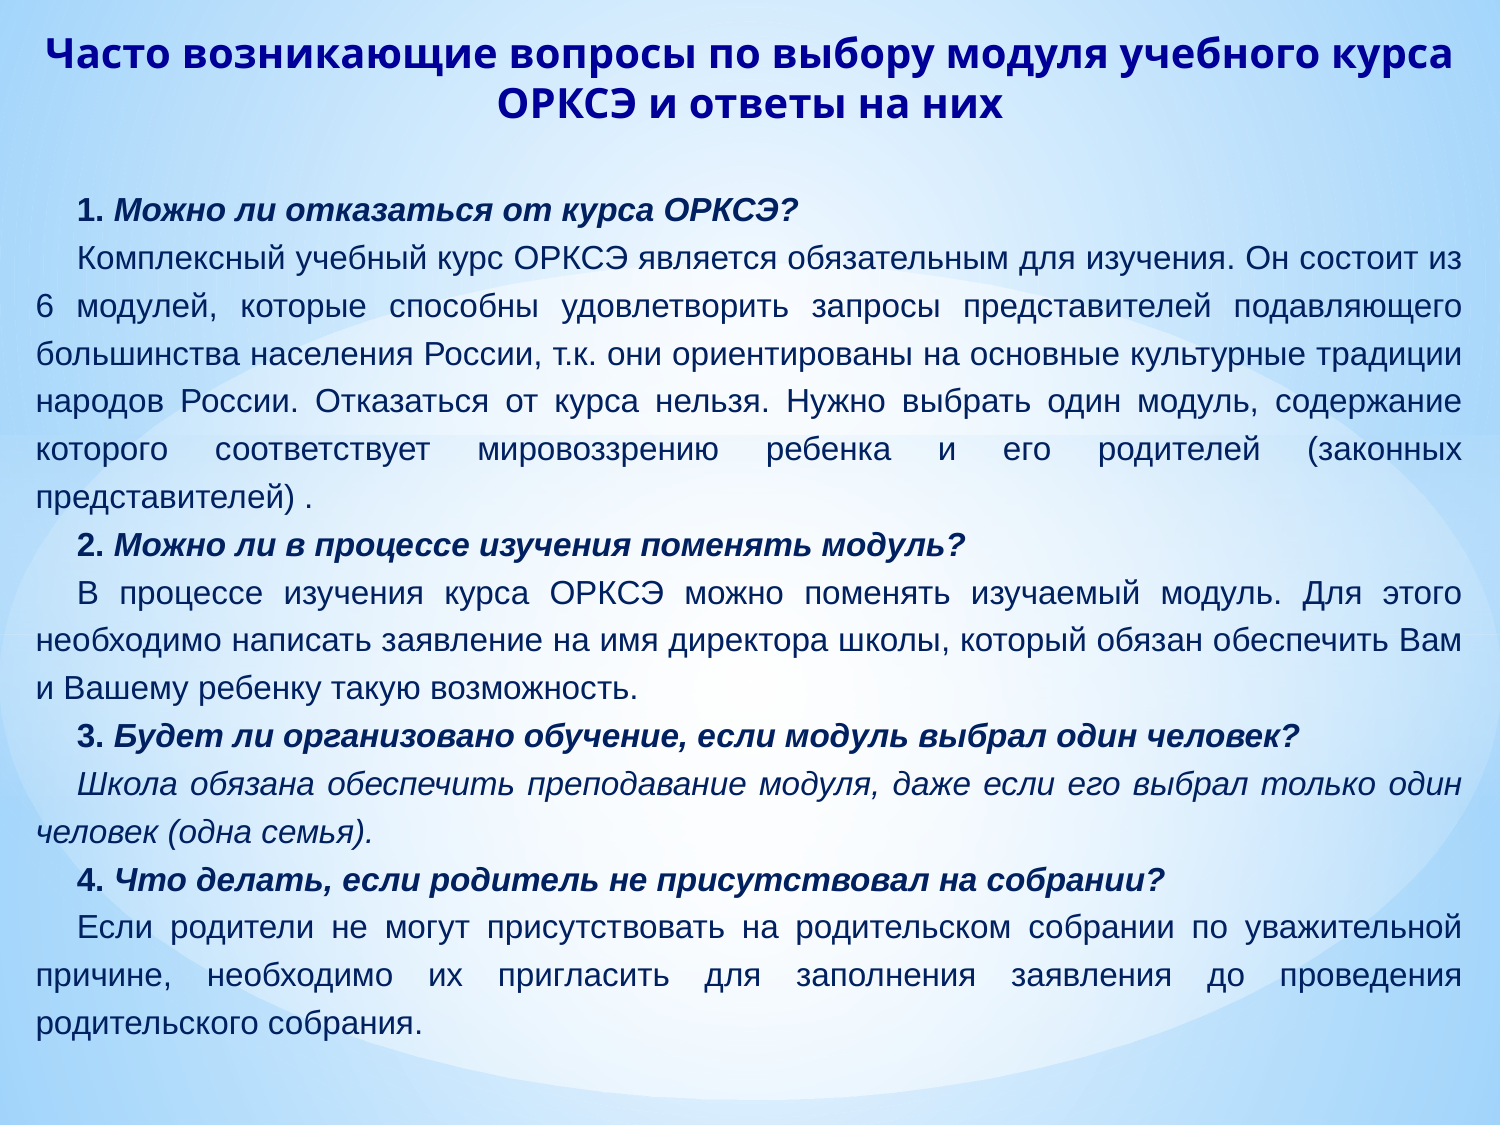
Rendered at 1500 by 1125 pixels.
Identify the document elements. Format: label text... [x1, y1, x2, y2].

title Часто возникающие вопросы по выбору модуля учебного курса ОРКСЭ и ответы на них [20, 19, 1480, 172]
list 1. Можно ли отказаться от курса ОРКСЭ? Комплексный учебный курс ОРКСЭ является обязательным для изучения. Он состоит из 6 модулей, которые способны удовлетворить запросы представителей подавляющего большинства населения России, т.к. они ориентированы на основные культурные традиции народов России. Отказаться от курса нельзя. Нужно выбрать один модуль, содержание которого соответствует мировоззрению ребенка и его родителей (законных представителей) . 2. Можно ли в процессе изучения поменять модуль? В процессе изучения курса ОРКСЭ можно поменять изучаемый модуль. Для этого необходимо написать заявление на имя директора школы, который обязан обеспечить Вам и Вашему ребенку такую возможность. 3. Будет ли организовано обучение, если модуль выбрал один человек? Школа обязана обеспечить преподавание модуля, даже если его выбрал только один человек (одна семья). 4. Что делать, если родитель не присутствовал на собрании? Если родители не могут присутствовать на родительском собрании по уважительной причине, необходимо их пригласить для заполнения заявления до проведения родительского собрания. [20, 172, 1480, 1106]
